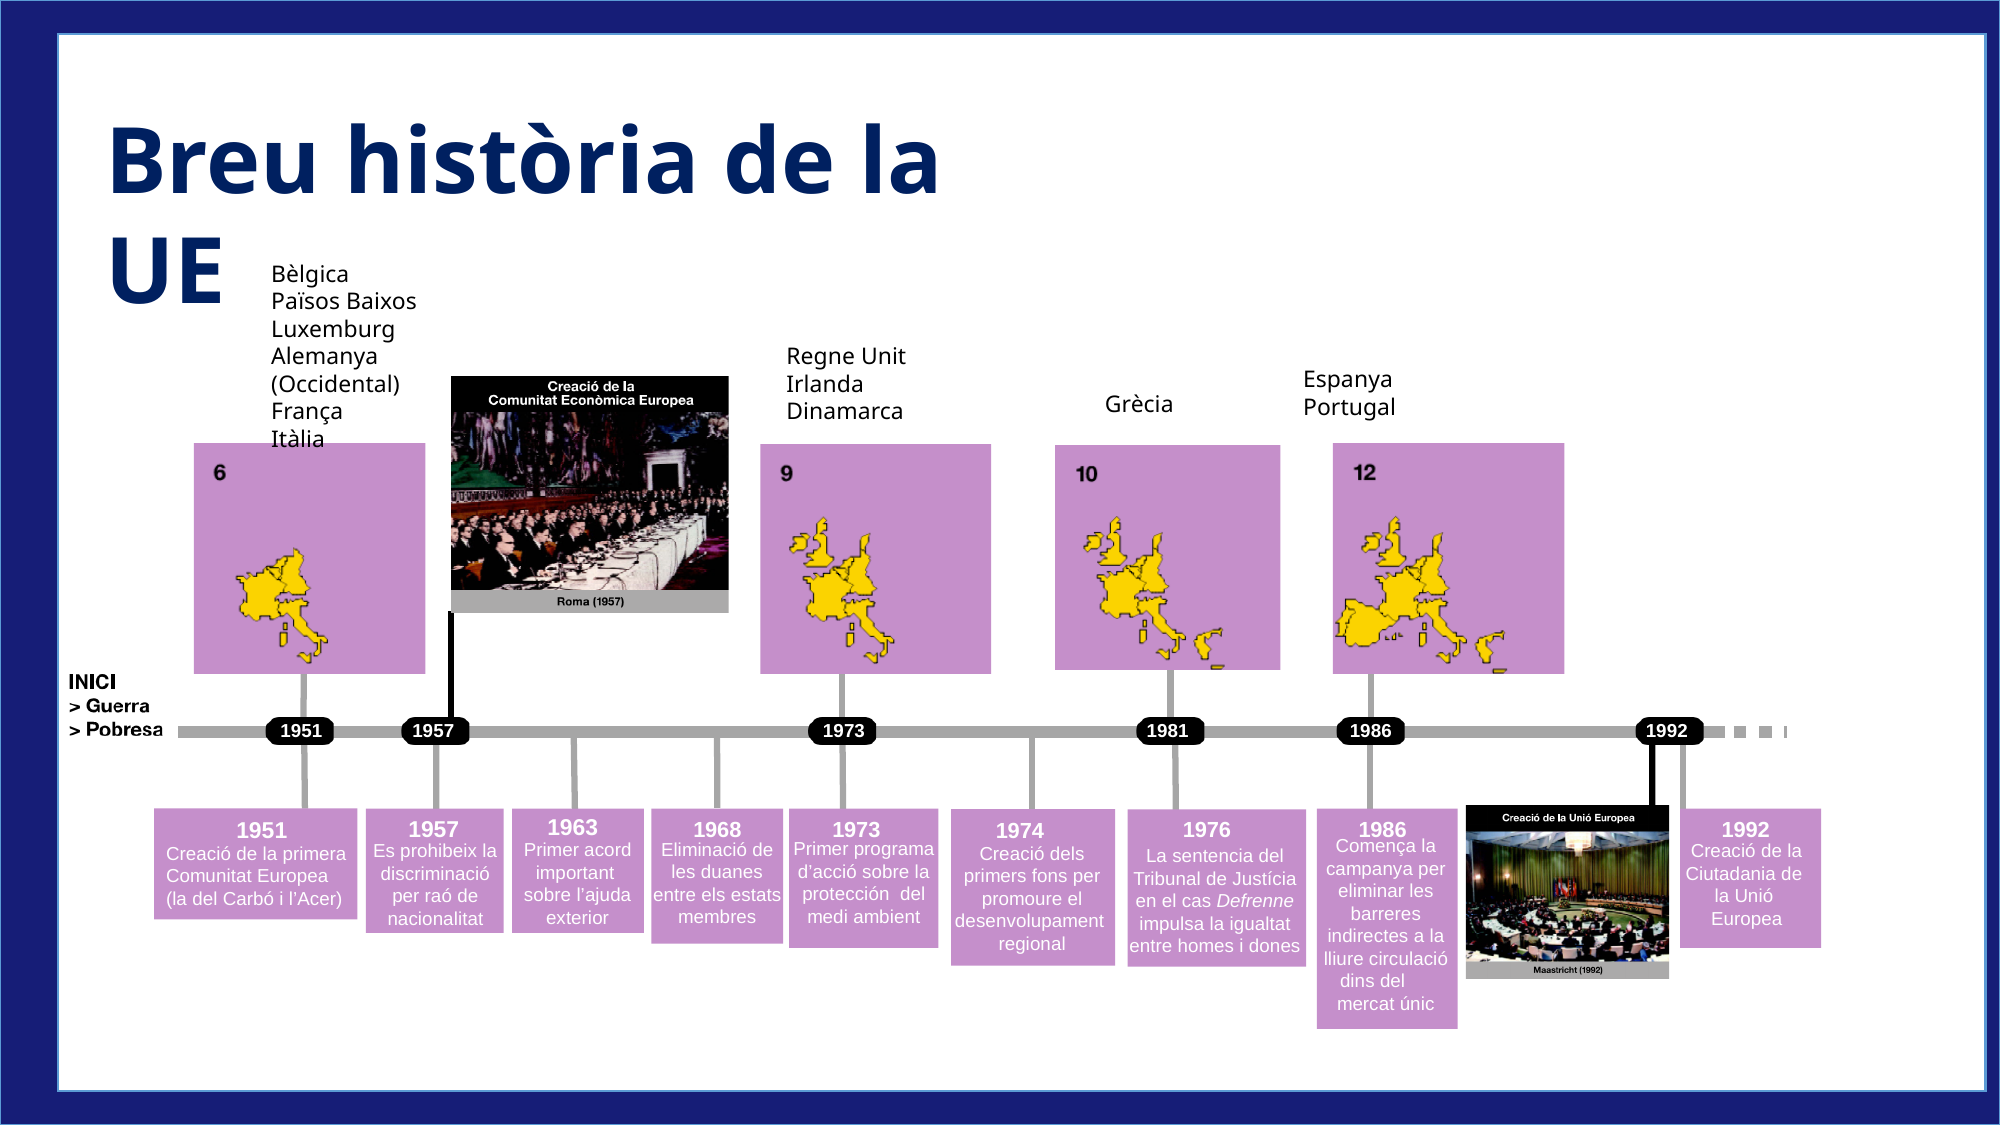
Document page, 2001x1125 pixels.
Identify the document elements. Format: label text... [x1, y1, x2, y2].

text_box Bèlgica Països Baixos Luxemburg Alemanya (Occidental) França Itàlia [256, 252, 509, 460]
picture [1332, 443, 1565, 674]
picture [69, 443, 426, 746]
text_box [154, 808, 358, 920]
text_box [1631, 711, 1709, 749]
text_box [57, 33, 1987, 1092]
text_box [511, 805, 645, 937]
picture [451, 376, 729, 613]
text_box Regne Unit Irlanda Dinamarca [771, 334, 952, 432]
picture [760, 444, 992, 674]
text_box Grècia [1090, 382, 1221, 425]
text_box Espanya Portugal [1288, 357, 1490, 428]
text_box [1315, 808, 1458, 1029]
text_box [1678, 808, 1821, 948]
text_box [1332, 711, 1410, 749]
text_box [1125, 807, 1307, 988]
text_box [789, 808, 939, 948]
picture [1465, 805, 1670, 979]
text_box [950, 809, 1116, 966]
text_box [808, 711, 886, 749]
text_box [0, 0, 2000, 1125]
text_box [397, 711, 475, 749]
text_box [365, 807, 504, 938]
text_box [651, 807, 784, 960]
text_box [265, 710, 343, 747]
text_box Breu història de la UE [90, 95, 1088, 330]
picture [1054, 445, 1281, 670]
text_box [1131, 711, 1210, 749]
